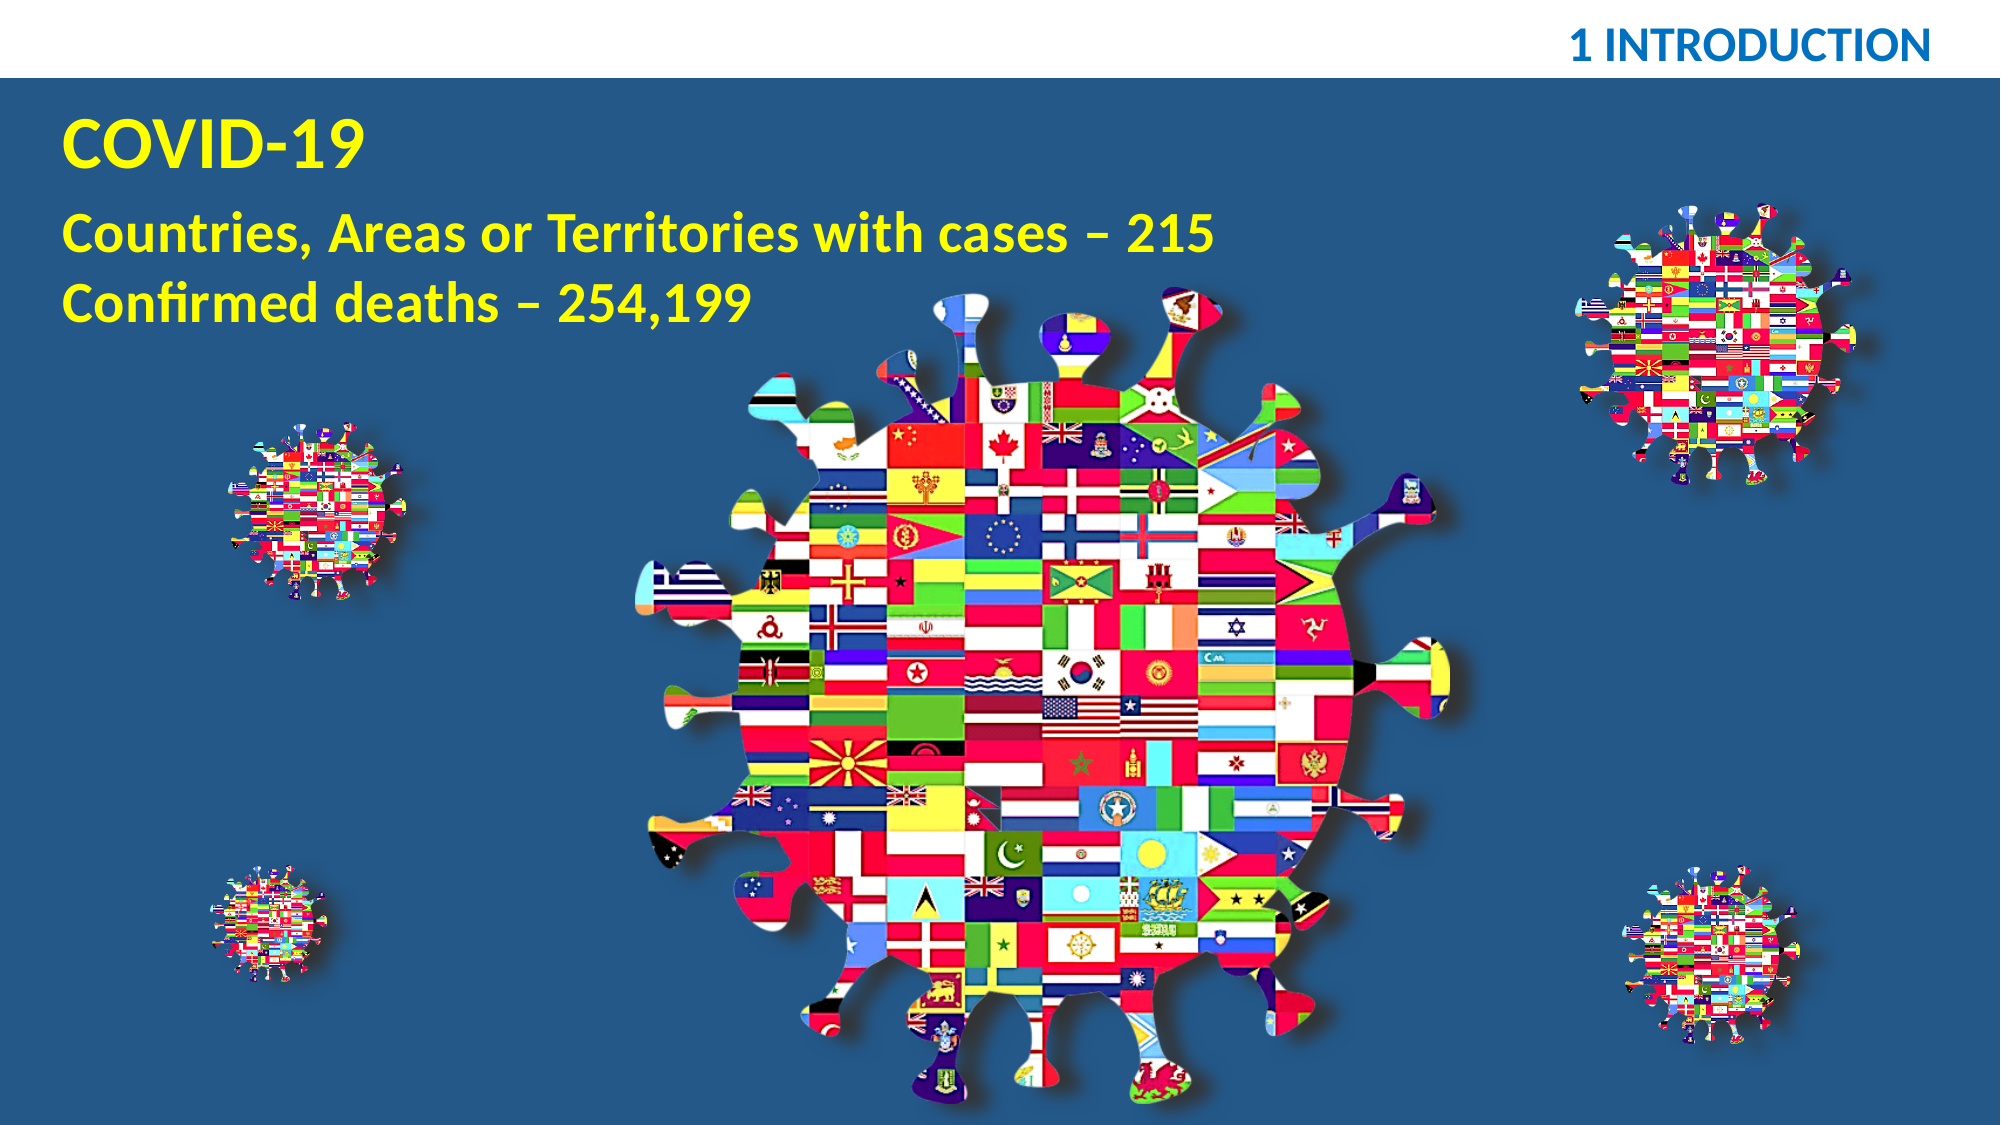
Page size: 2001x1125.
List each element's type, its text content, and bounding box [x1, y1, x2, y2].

picture [228, 422, 406, 600]
picture [1575, 203, 1856, 485]
text_box [0, 0, 2000, 78]
text_box COVID-19 Countries, Areas or Territories with cases – 215 Confirmed deaths – 254,199 [48, 86, 1291, 342]
picture [1622, 865, 1800, 1044]
picture [210, 865, 327, 982]
text_box 1 INTRODUCTION [688, 3, 1947, 79]
picture [635, 287, 1450, 1104]
